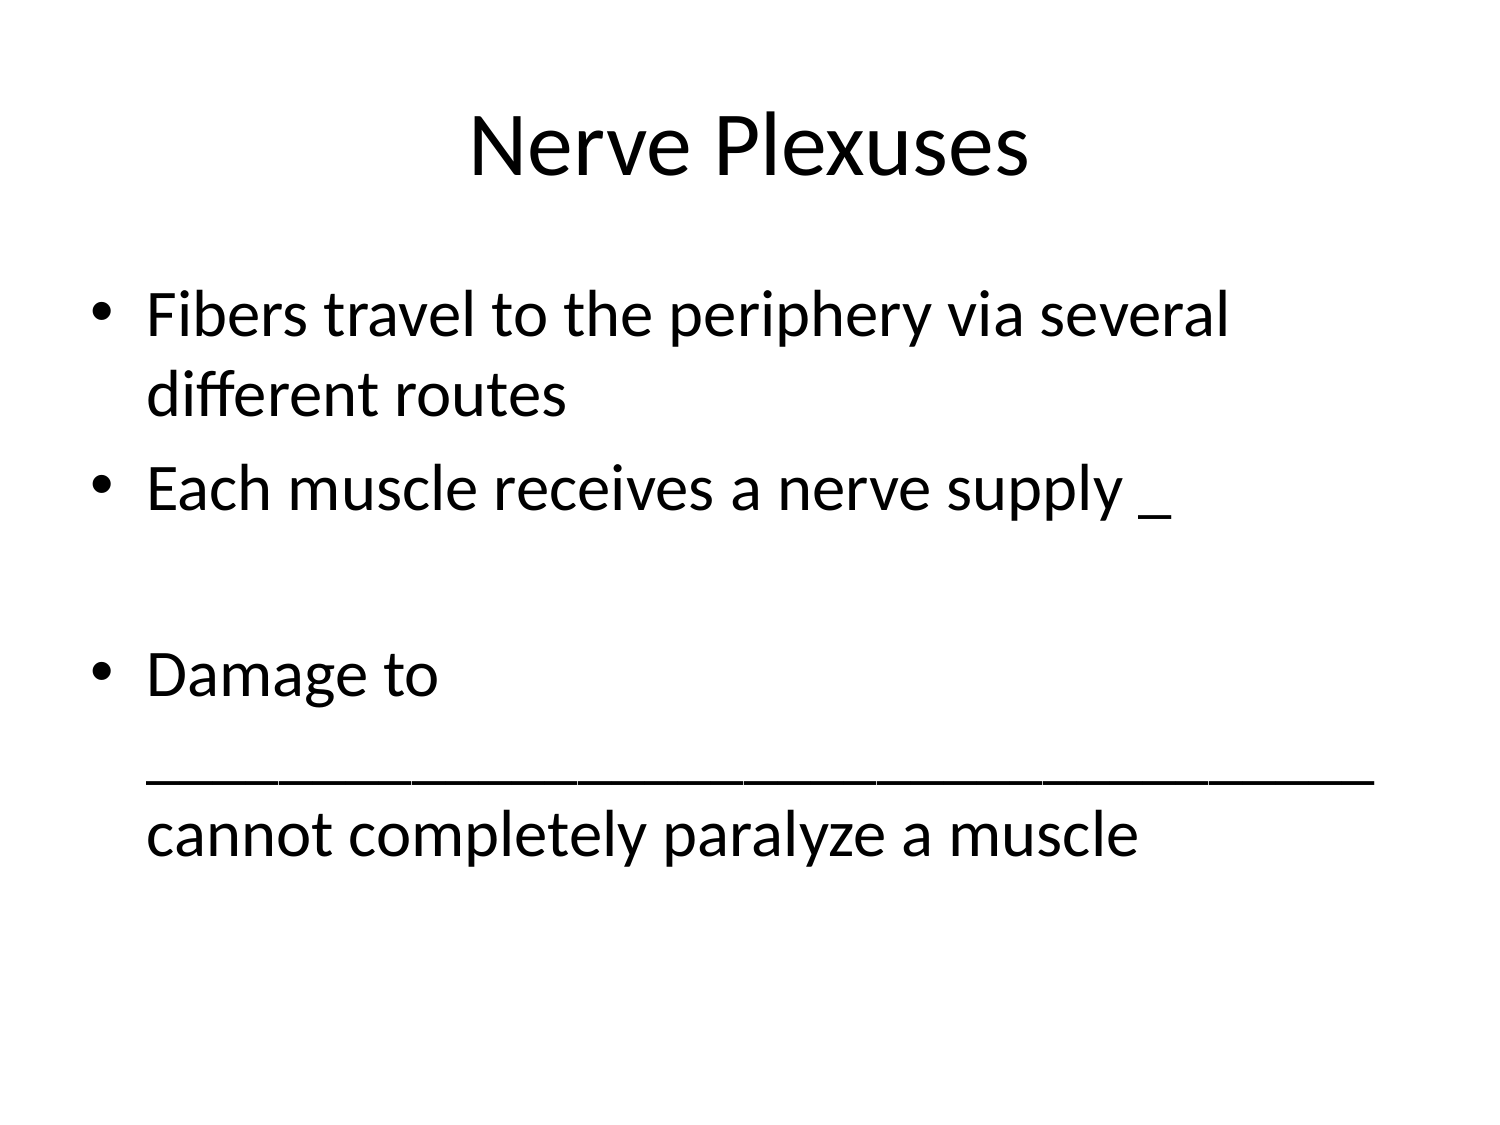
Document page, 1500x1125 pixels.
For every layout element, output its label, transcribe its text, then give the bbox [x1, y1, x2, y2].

title Nerve Plexuses [75, 45, 1425, 233]
list Fibers travel to the periphery via several different routes Each muscle receives a nerve supply _ Damage to _____________________________________ cannot completely paralyze a muscle [75, 262, 1425, 1005]
